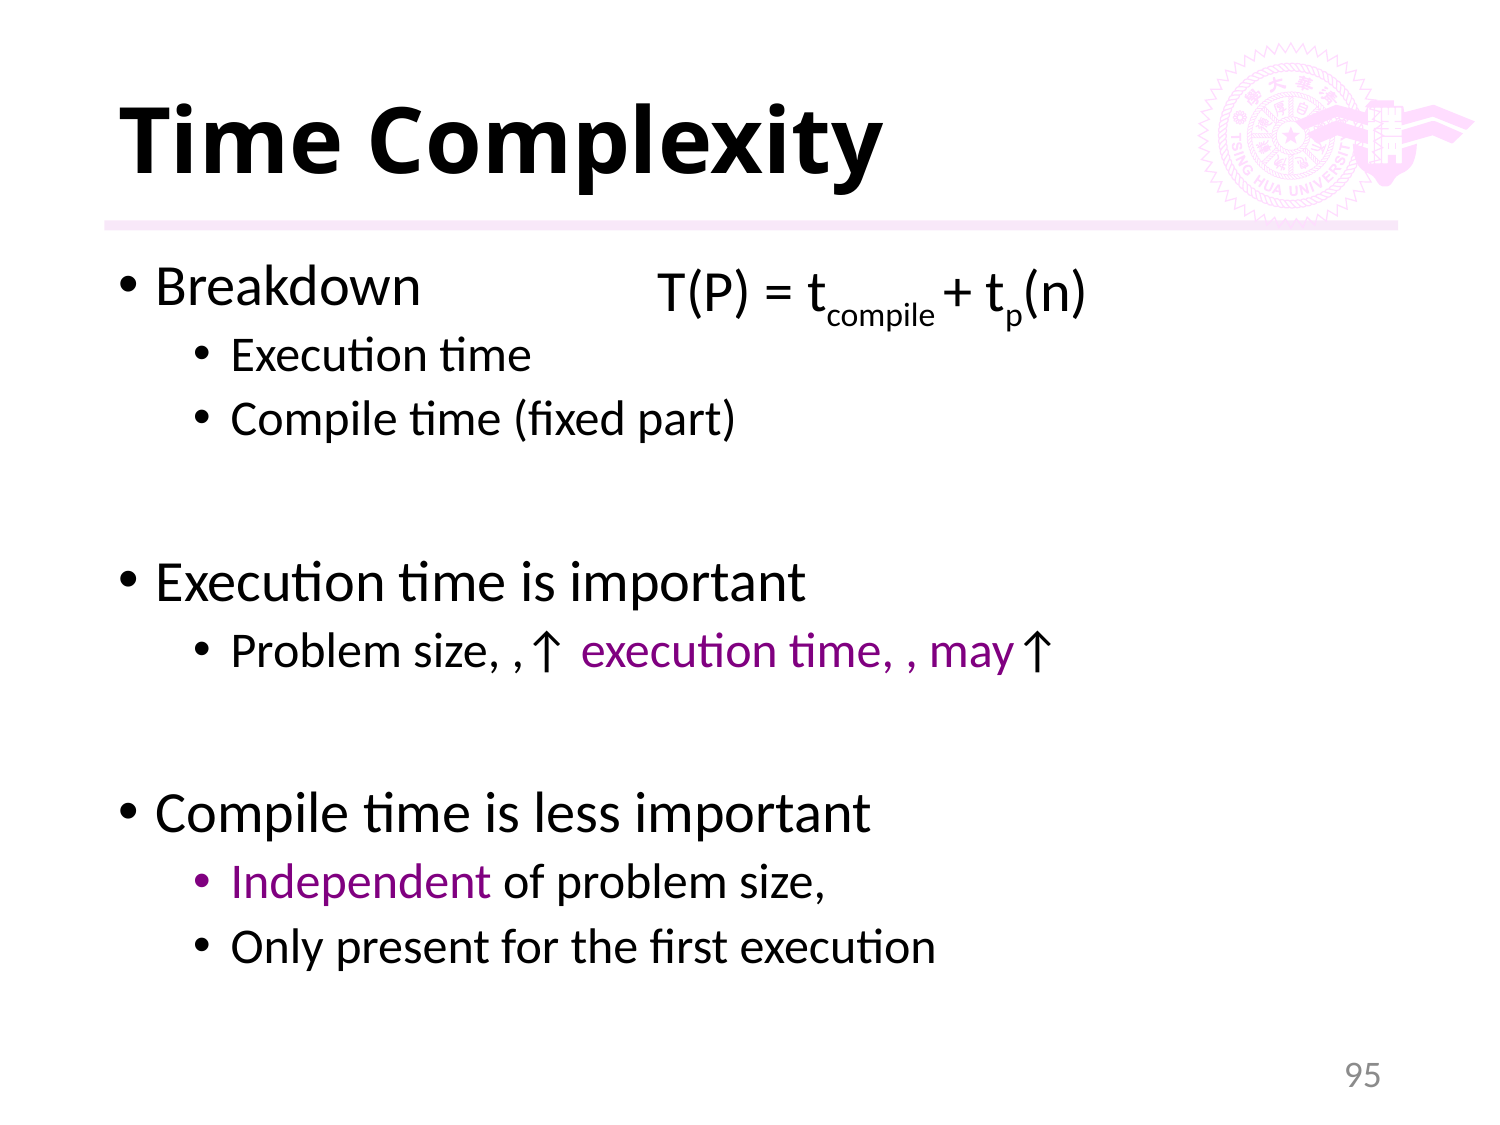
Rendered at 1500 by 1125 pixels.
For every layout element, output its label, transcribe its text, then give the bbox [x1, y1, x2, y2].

title Time Complexity [103, 59, 1397, 228]
slide_number 95 [1059, 1042, 1397, 1103]
text_box T(P) = tcompile + tp(n) [642, 246, 1104, 341]
